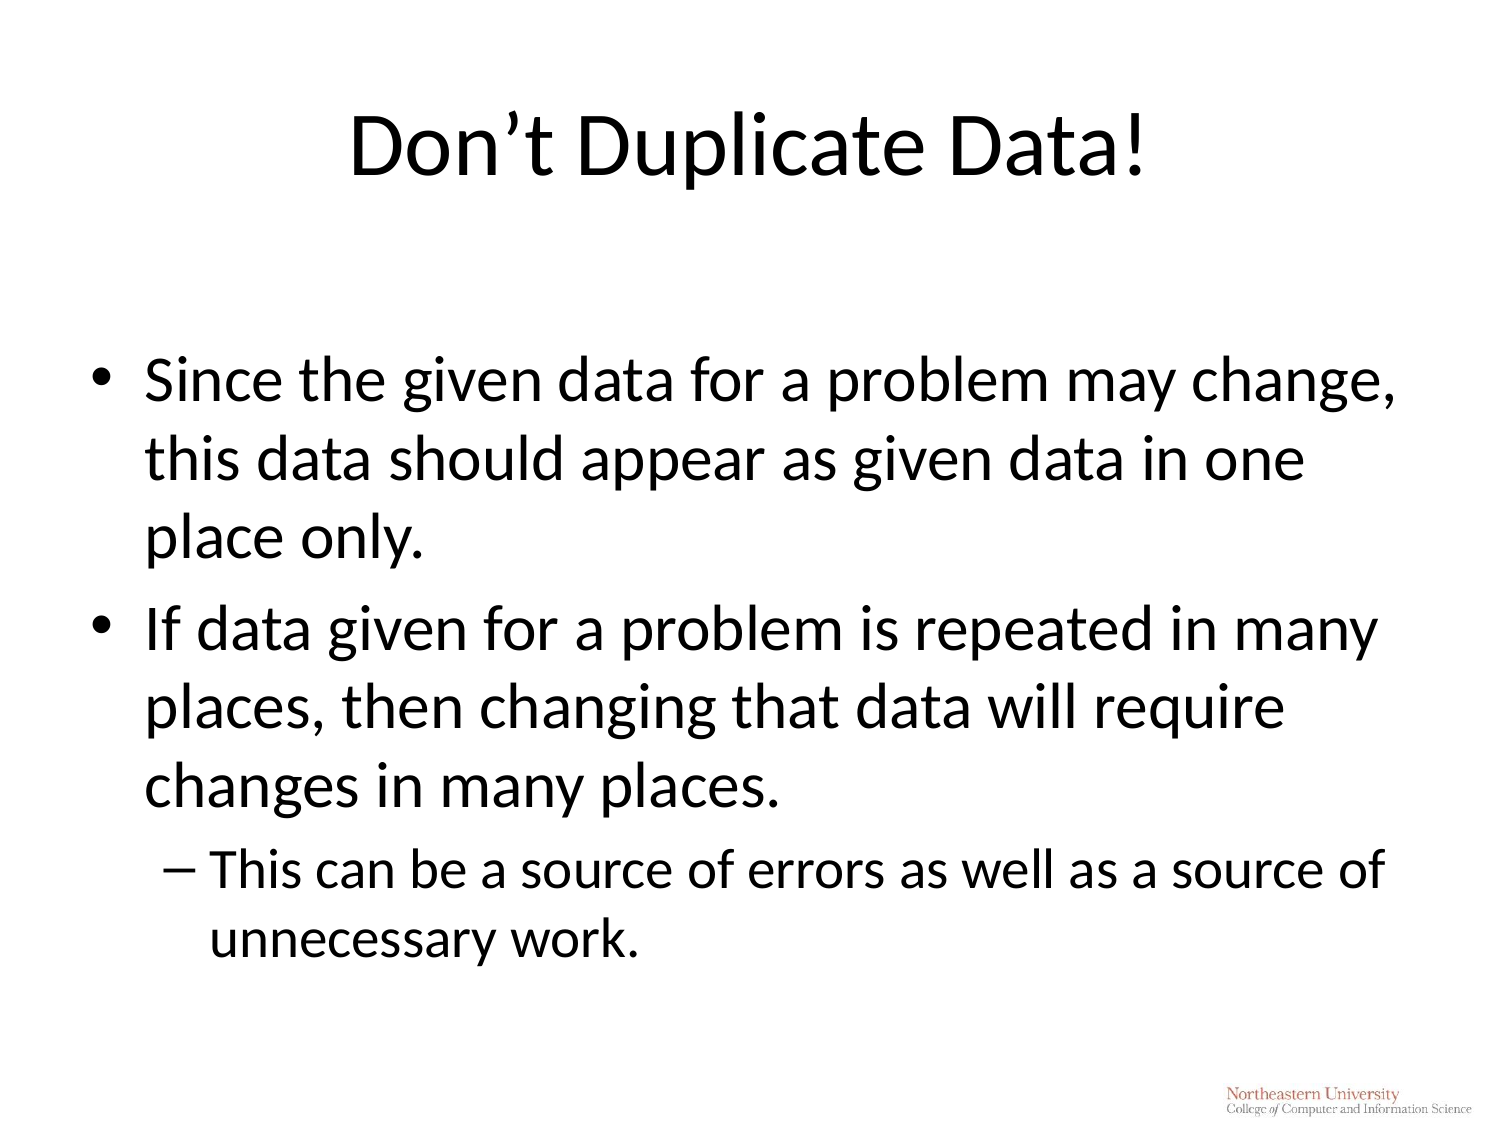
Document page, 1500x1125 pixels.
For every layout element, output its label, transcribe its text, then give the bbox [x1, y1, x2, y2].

list Since the given data for a problem may change, this data should appear as given data in one place only. If data given for a problem is repeated in many places, then changing that data will require changes in many places. This can be a source of errors as well as a source of unnecessary work. [75, 237, 1425, 980]
picture [1223, 1083, 1474, 1119]
title Don’t Duplicate Data! [75, 45, 1425, 233]
